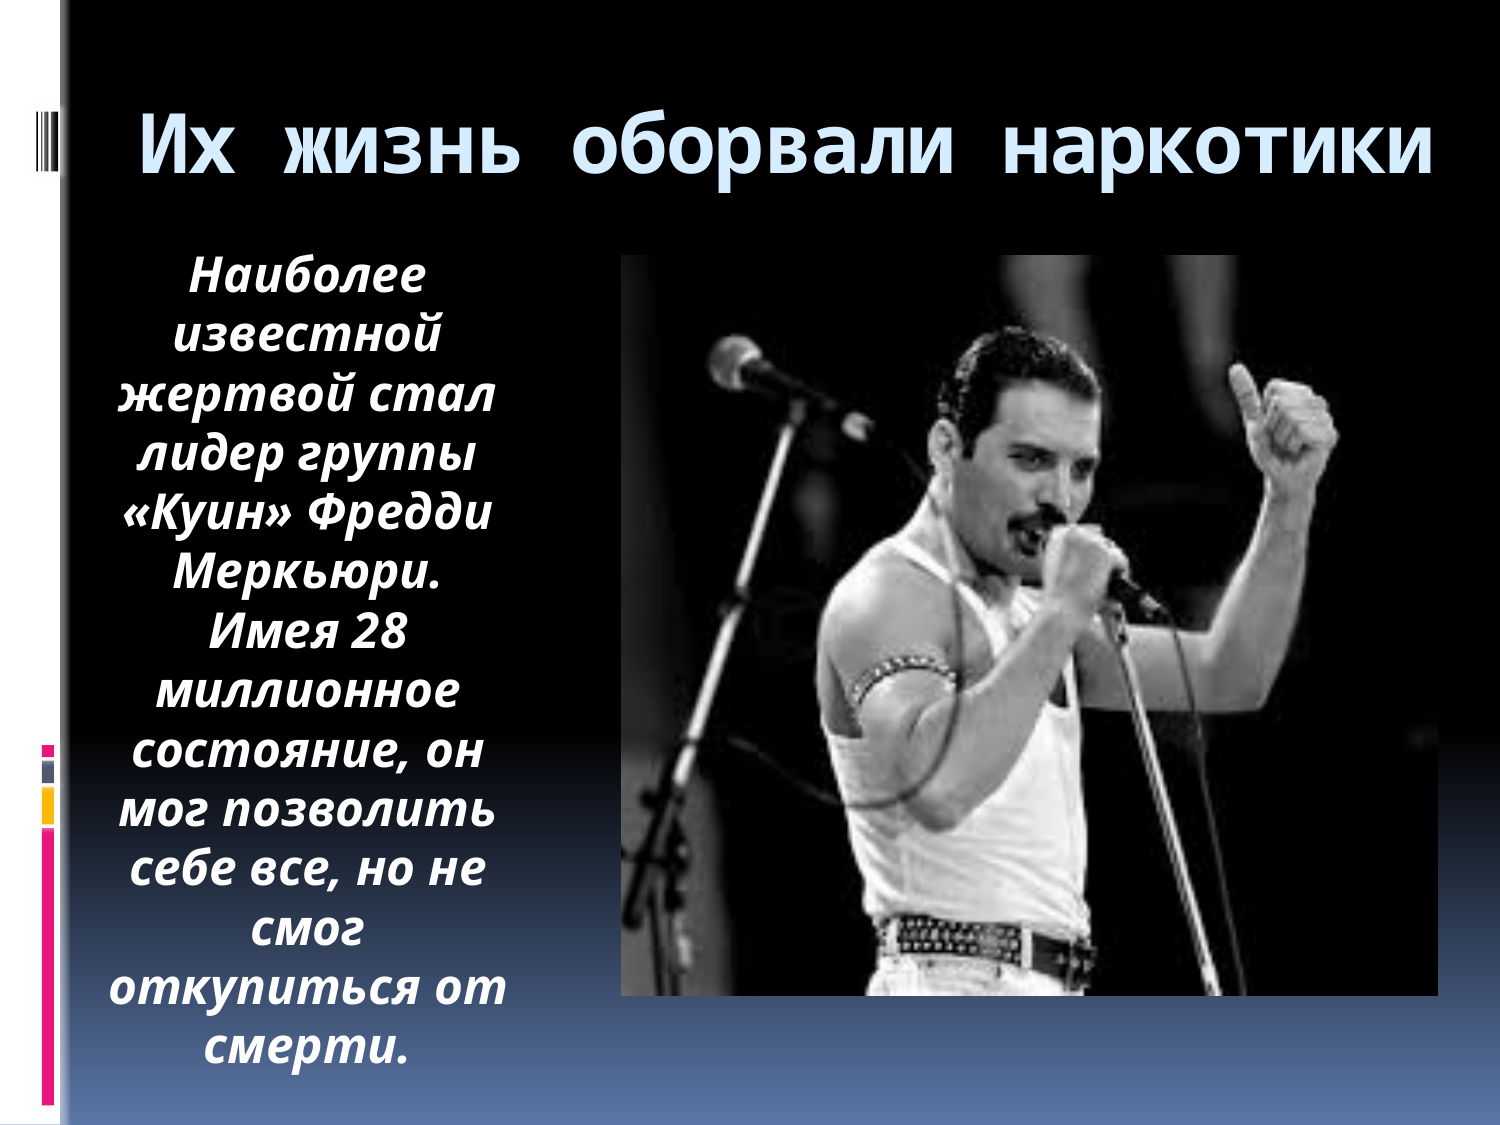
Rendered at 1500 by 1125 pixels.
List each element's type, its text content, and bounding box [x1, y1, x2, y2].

title Их жизнь оборвали наркотики [112, 44, 1463, 236]
list Наиболее известной жертвой стал лидер группы «Куин» Фредди Меркьюри. Имея 28 миллионное состояние, он мог позволить себе все, но не смог откупиться от смерти. [82, 235, 525, 1090]
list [620, 254, 1439, 997]
